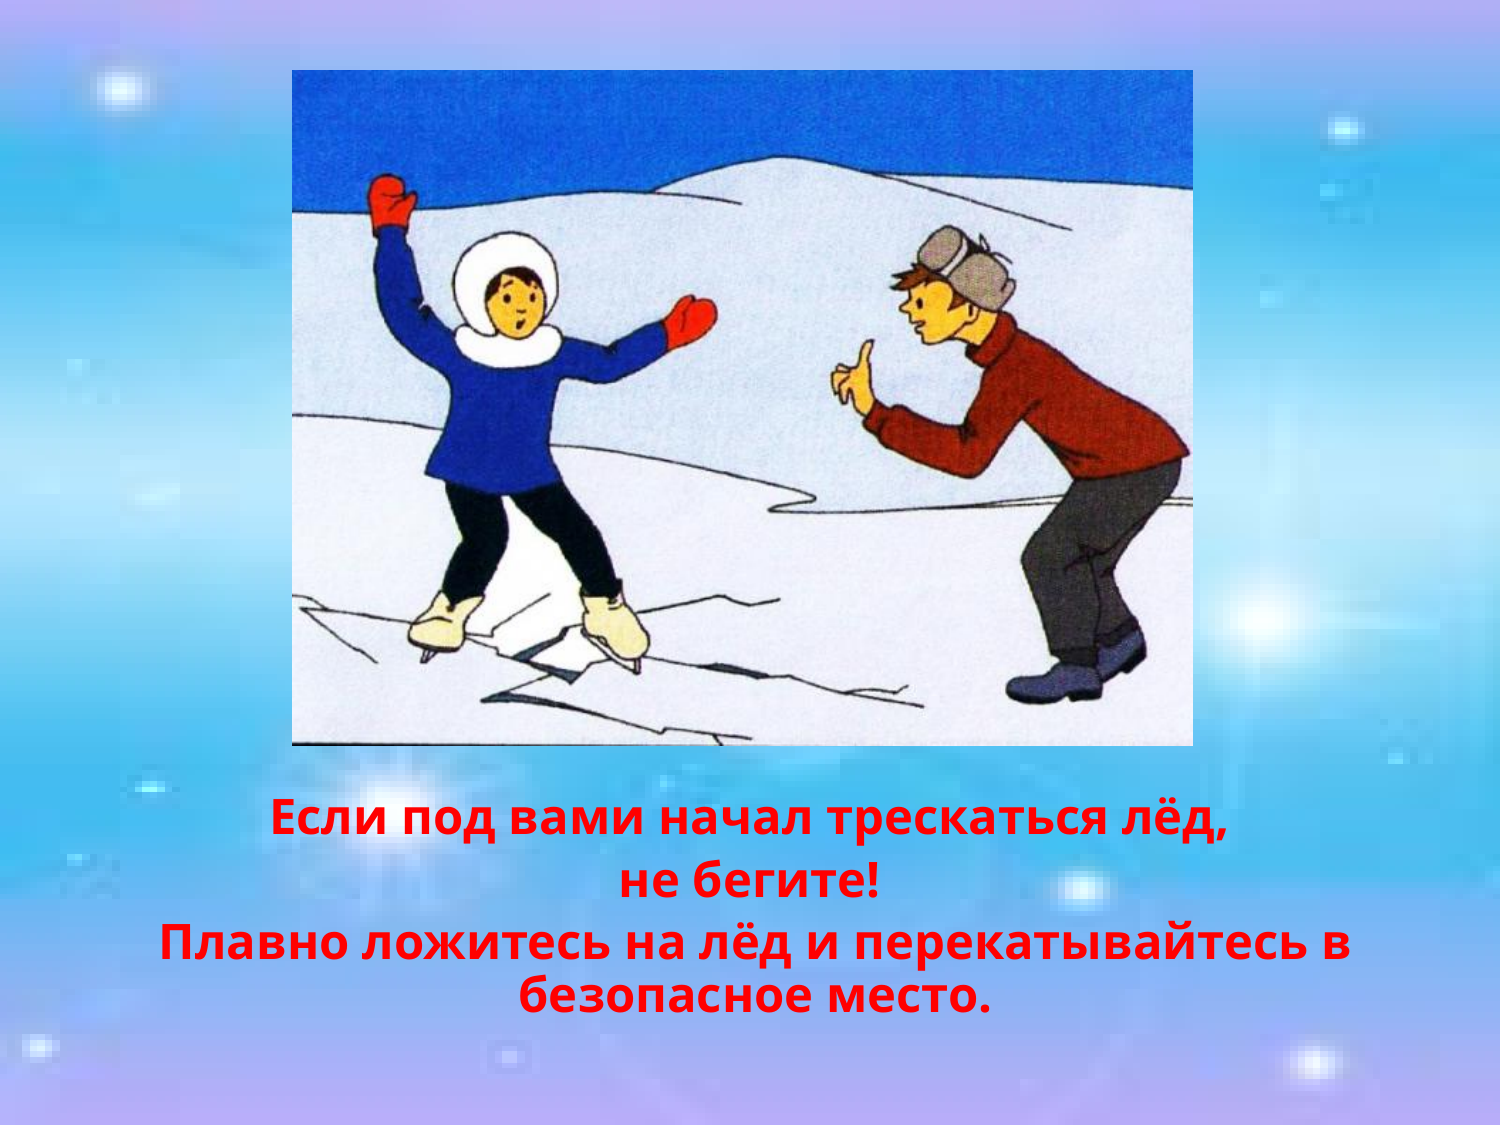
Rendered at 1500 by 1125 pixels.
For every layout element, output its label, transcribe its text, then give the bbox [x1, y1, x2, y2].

list Если под вами начал трескаться лёд, не бегите! Плавно ложитесь на лёд и перекатывайтесь в безопасное место. [117, 785, 1395, 1032]
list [292, 70, 1194, 746]
picture [0, 0, 1500, 1125]
